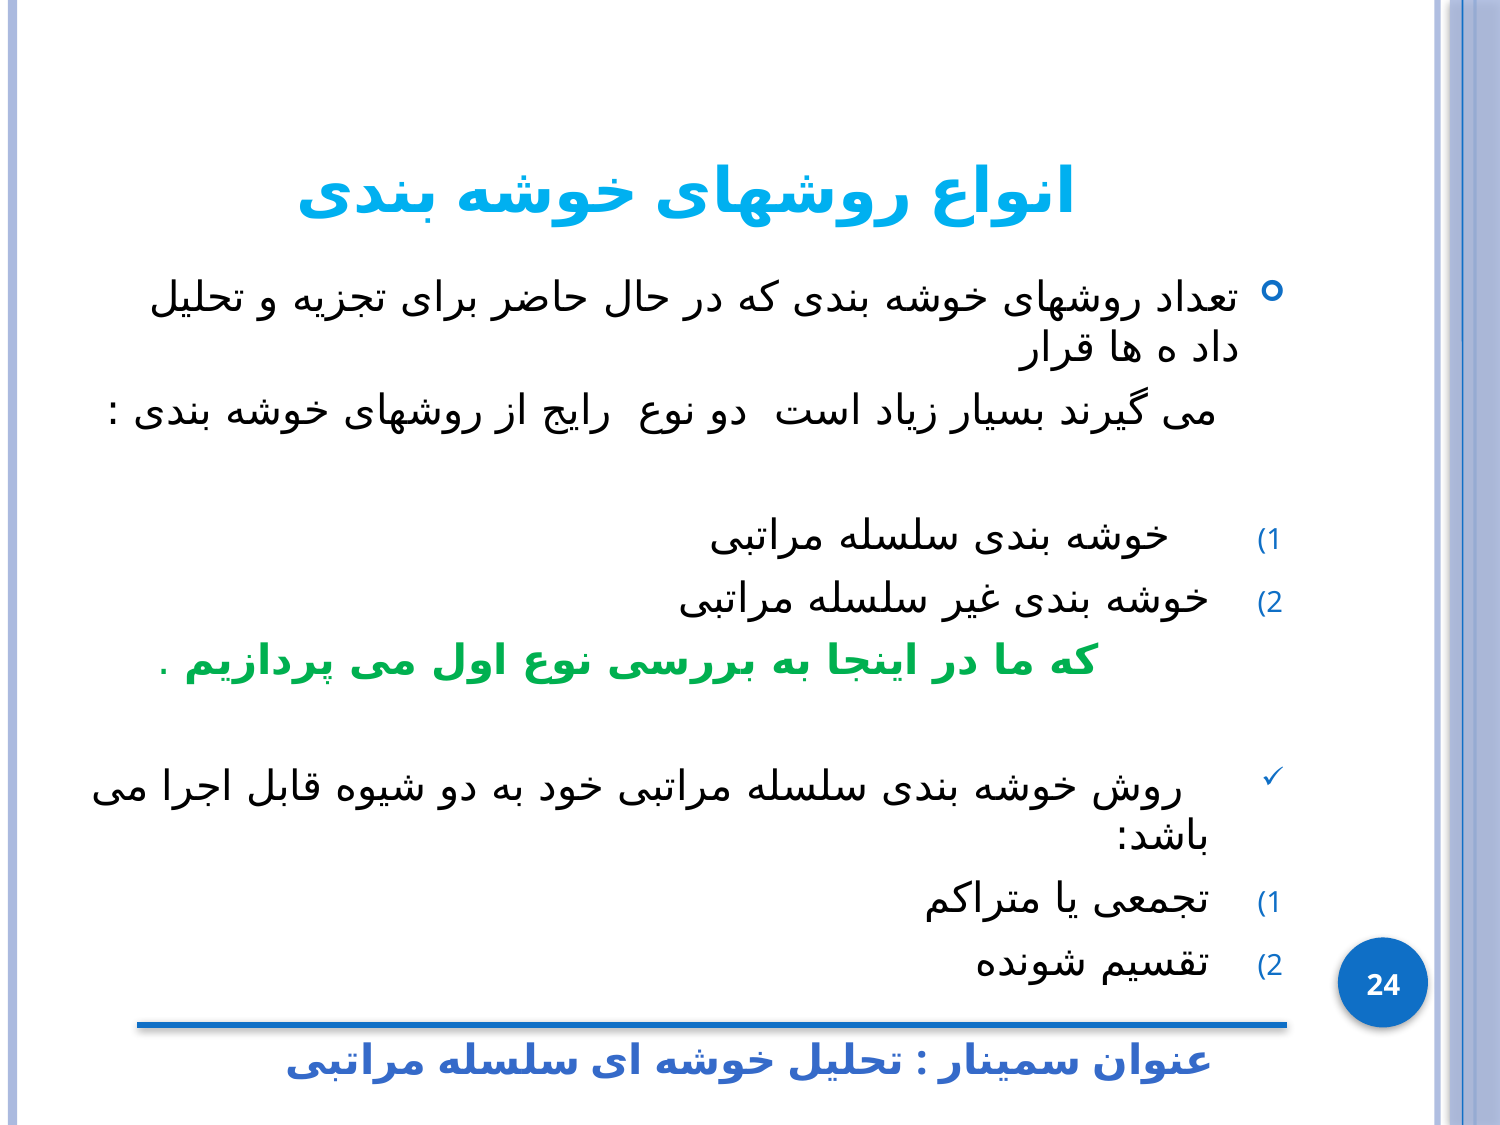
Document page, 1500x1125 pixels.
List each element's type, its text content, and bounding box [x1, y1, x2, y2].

title انواع روشهای خوشه بندی [75, 45, 1300, 233]
list تعداد روشهای خوشه بندی که در حال حاضر برای تجزیه و تحلیل داد ه ها قرار می گیرند بسیار زیاد است دو نوع رایج از روشهای خوشه بندی : خوشه بندی سلسله مراتبی خوشه بندی غیر سلسله مراتبی که ما در اینجا به بررسی نوع اول می پردازیم . روش خوشه بندی سلسله مراتبی خود به دو شیوه قابل اجرا می باشد: تجمعی یا متراکم تقسیم شونده [75, 262, 1300, 1062]
text_box عنوان سمینار : تحلیل خوشه ای سلسله مراتبی [172, 1025, 1328, 1090]
slide_number 24 [1333, 940, 1434, 1027]
